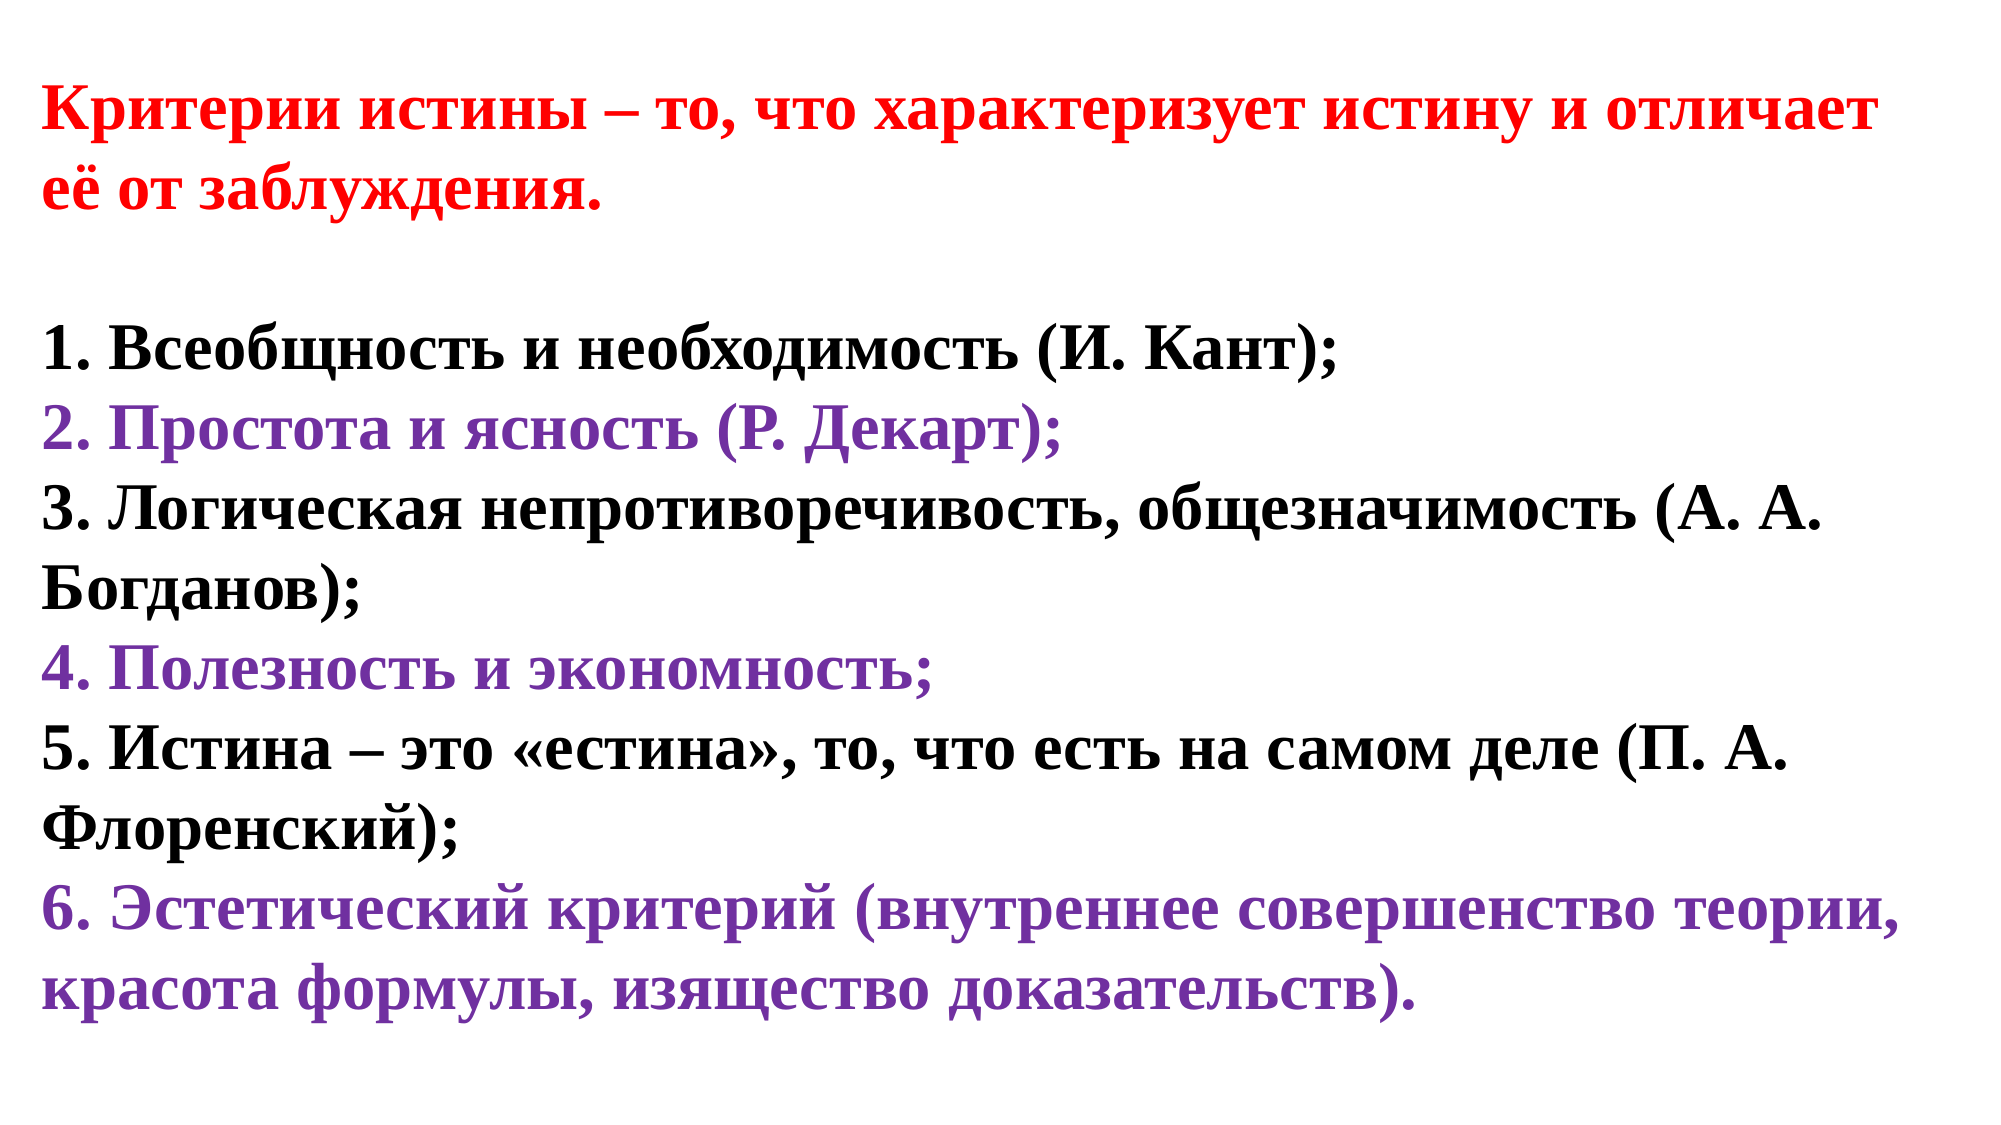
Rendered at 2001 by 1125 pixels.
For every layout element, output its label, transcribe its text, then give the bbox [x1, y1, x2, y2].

text_box Критерии истины – то, что характеризует истину и отличает её от заблуждения. 1. Всеобщность и необходимость (И. Кант); 2. Простота и ясность (Р. Декарт); 3. Логическая непротиворечивость, общезначимость (А. А. Богданов); 4. Полезность и экономность; 5. Истина – это «естина», то, что есть на самом деле (П. А. Флоренский); 6. Эстетический критерий (внутреннее совершенство теории, красота формулы, изящество доказательств). [27, 55, 1948, 1090]
